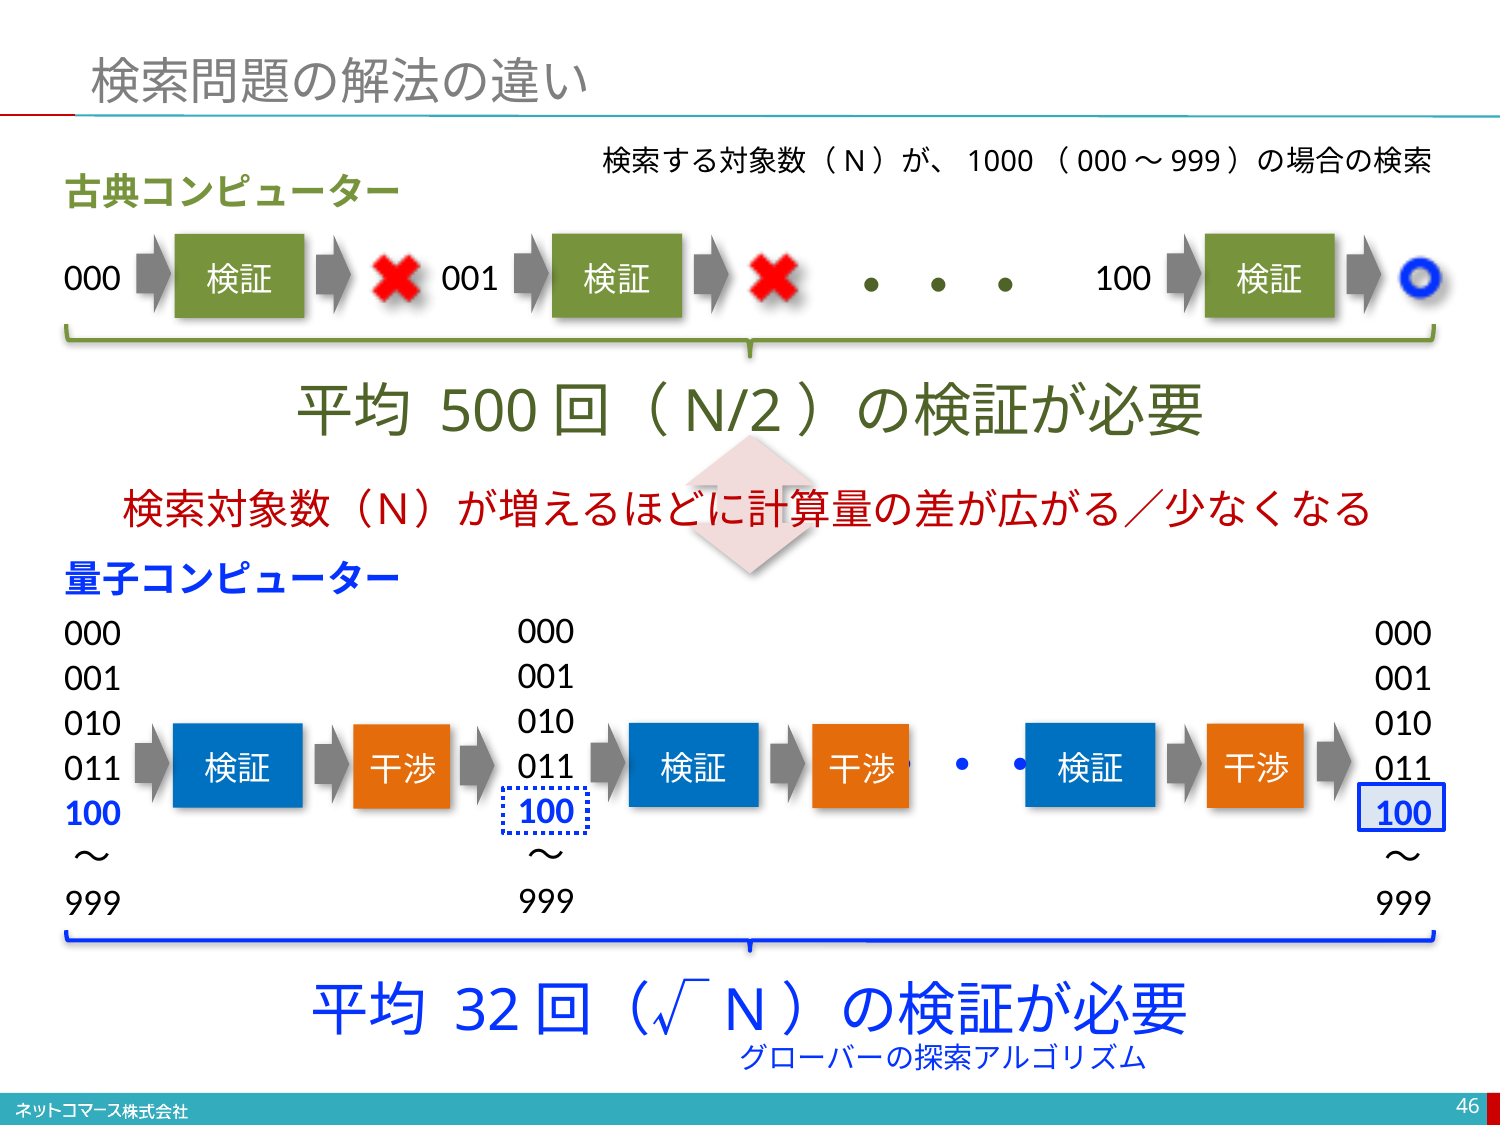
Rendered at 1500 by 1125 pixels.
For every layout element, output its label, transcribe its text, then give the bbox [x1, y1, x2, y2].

text_box [314, 232, 353, 317]
text_box [1164, 231, 1199, 316]
text_box 000 [49, 245, 136, 306]
slide_number 46 [1144, 1089, 1495, 1125]
text_box 平均 500回（N/2）の検証が必要 [280, 365, 1220, 433]
text_box [1344, 232, 1384, 317]
text_box [691, 232, 731, 317]
picture [361, 243, 444, 326]
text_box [551, 233, 683, 318]
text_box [174, 233, 305, 319]
title 検索問題の解法の違い [75, 45, 1500, 114]
picture [1393, 251, 1463, 320]
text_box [54, 434, 1442, 574]
text_box ・・・ [824, 236, 1055, 321]
picture [16, 1101, 188, 1120]
text_box 001 [446, 245, 514, 306]
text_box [1204, 233, 1335, 318]
text_box [134, 231, 169, 316]
text_box [64, 324, 1436, 359]
picture [739, 243, 821, 326]
text_box [512, 231, 546, 316]
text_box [47, 547, 1448, 1083]
text_box 検索する対象数（N）が、1000（000〜999）の場合の検索 [49, 134, 1448, 185]
text_box 100 [1079, 245, 1167, 306]
text_box 古典コンピューター [49, 160, 417, 221]
